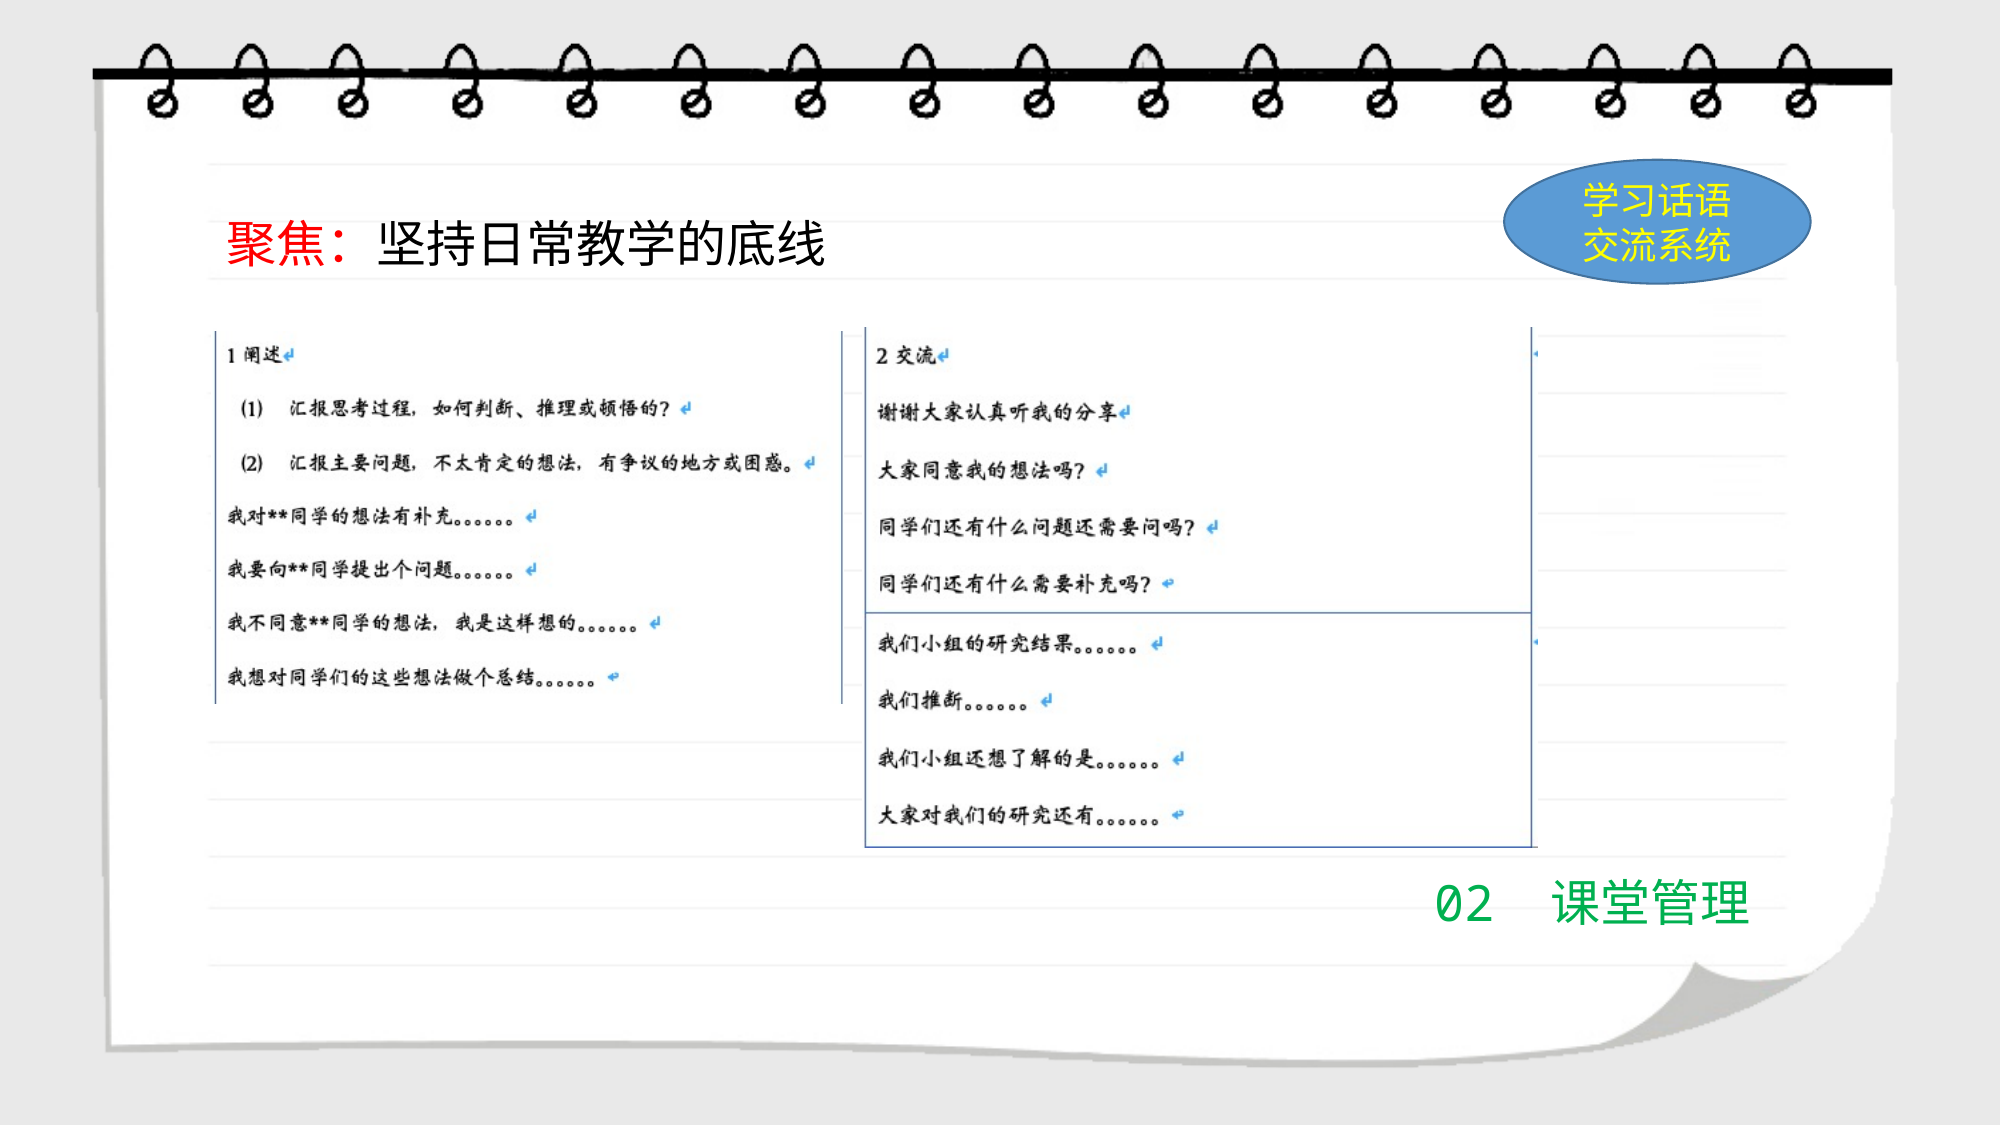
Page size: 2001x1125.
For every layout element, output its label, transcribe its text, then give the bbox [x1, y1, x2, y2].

picture [49, 17, 1935, 1106]
text_box 聚焦：坚持日常教学的底线 [211, 205, 863, 281]
text_box 学习话语交流系统 [1503, 158, 1812, 285]
text_box 02 课堂管理 [1359, 847, 1825, 942]
